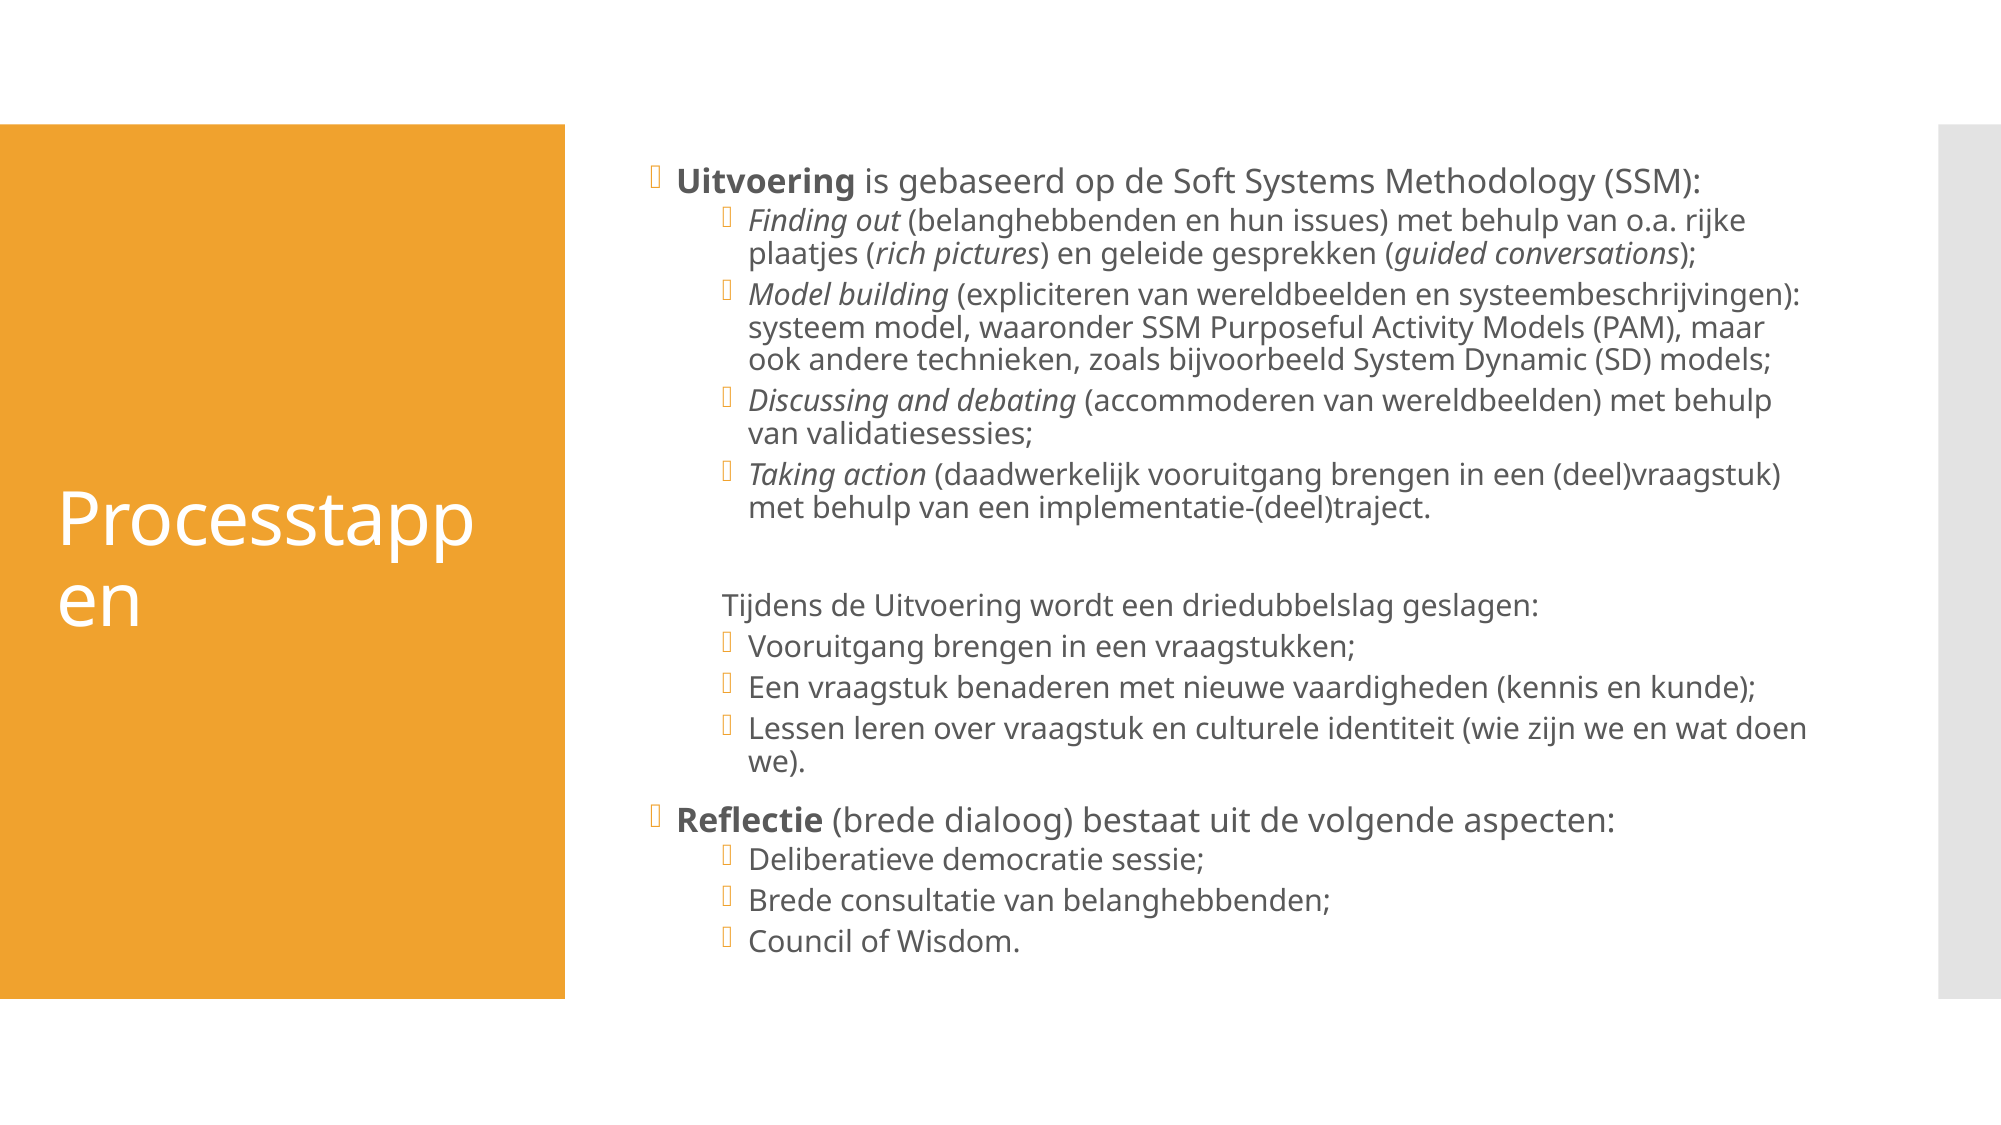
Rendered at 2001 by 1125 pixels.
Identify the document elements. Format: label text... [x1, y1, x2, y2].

list Uitvoering is gebaseerd op de Soft Systems Methodology (SSM): Finding out (belanghebbenden en hun issues) met behulp van o.a. rijke plaatjes (rich pictures) en geleide gesprekken (guided conversations); Model building (expliciteren van wereldbeelden en systeembeschrijvingen): systeem model, waaronder SSM Purposeful Activity Models (PAM), maar ook andere technieken, zoals bijvoorbeeld System Dynamic (SD) models; Discussing and debating (accommoderen van wereldbeelden) met behulp van validatiesessies; Taking action (daadwerkelijk vooruitgang brengen in een (deel)vraagstuk) met behulp van een implementatie-(deel)traject. Tijdens de Uitvoering wordt een driedubbelslag geslagen: Vooruitgang brengen in een vraagstukken; Een vraagstuk benaderen met nieuwe vaardigheden (kennis en kunde); Lessen leren over vraagstuk en culturele identiteit (wie zijn we en wat doen we). Reflectie (brede dialoog) bestaat uit de volgende aspecten: Deliberatieve democratie sessie; Brede consultatie van belanghebbenden; Council of Wisdom. [634, 141, 1835, 982]
title Processtappen [41, 184, 525, 940]
